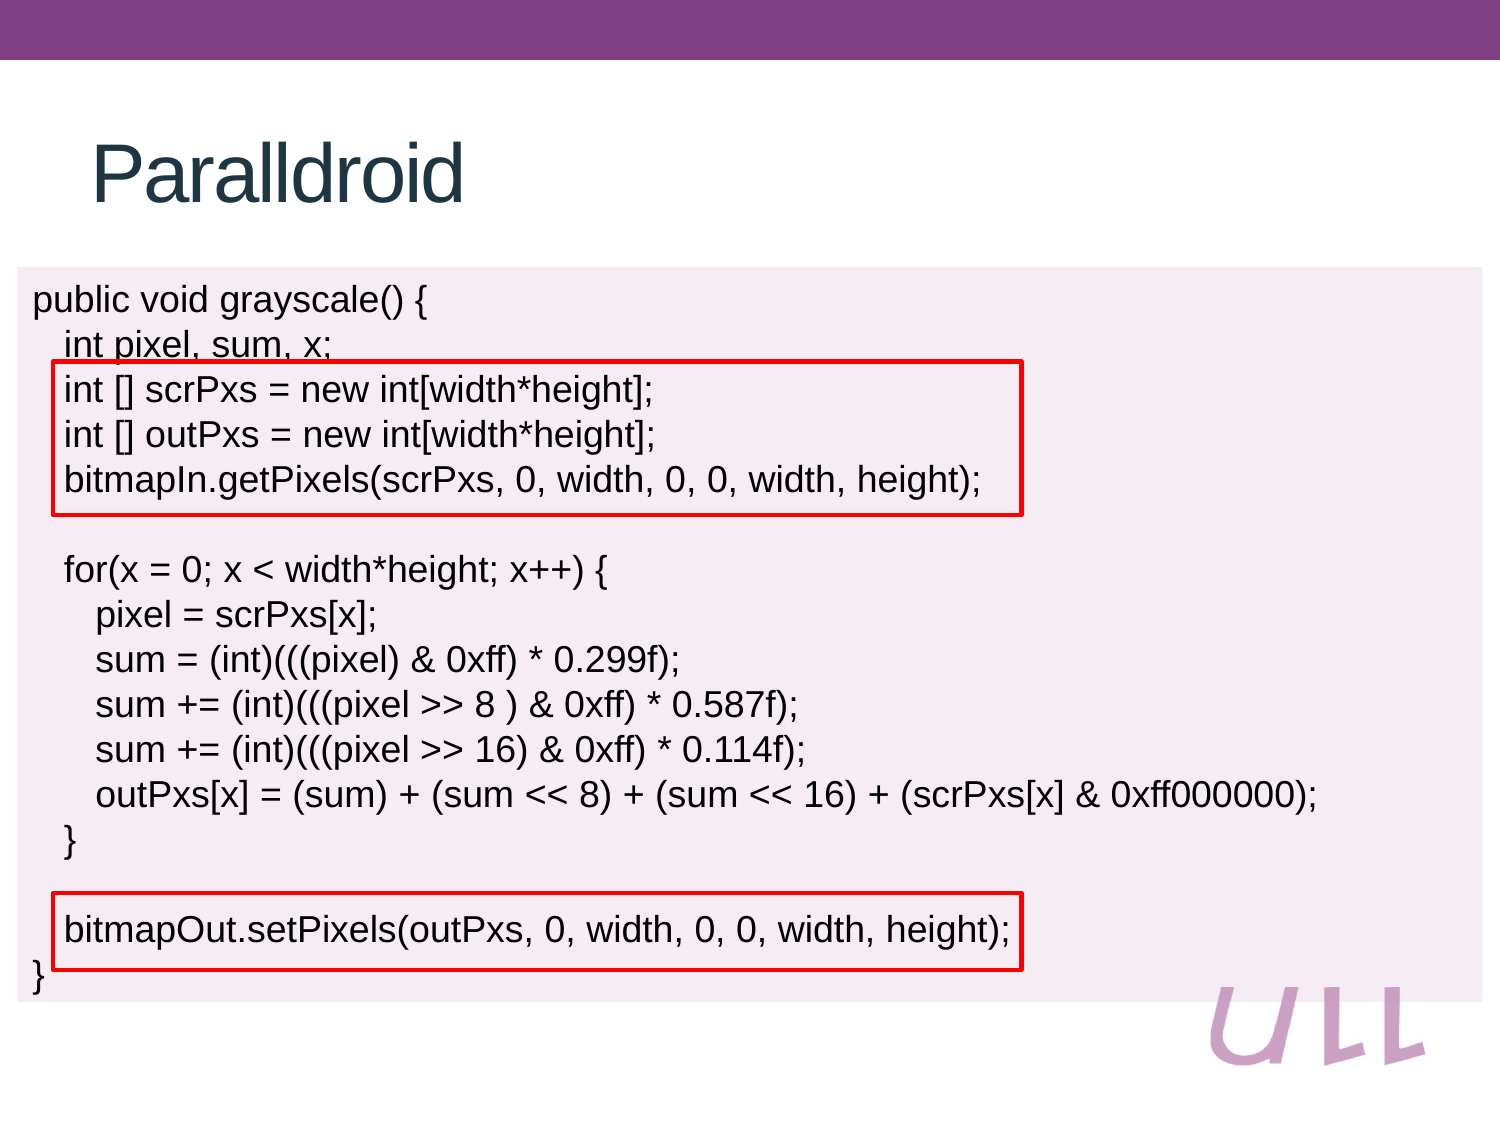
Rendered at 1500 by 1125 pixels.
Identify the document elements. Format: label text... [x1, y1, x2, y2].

text_box [51, 359, 1024, 517]
text_box public void grayscale() { int pixel, sum, x; int [] scrPxs = new int[width*height]; int [] outPxs = new int[width*height]; bitmapIn.getPixels(scrPxs, 0, width, 0, 0, width, height); for(x = 0; x < width*height; x++) { pixel = scrPxs[x]; sum = (int)(((pixel) & 0xff) * 0.299f); sum += (int)(((pixel >> 8 ) & 0xff) * 0.587f); sum += (int)(((pixel >> 16) & 0xff) * 0.114f); outPxs[x] = (sum) + (sum << 8) + (sum << 16) + (scrPxs[x] & 0xff000000); } bitmapOut.setPixels(outPxs, 0, width, 0, 0, width, height); } [17, 267, 1483, 1002]
text_box [51, 891, 1024, 972]
title Paralldroid [75, 87, 1425, 250]
